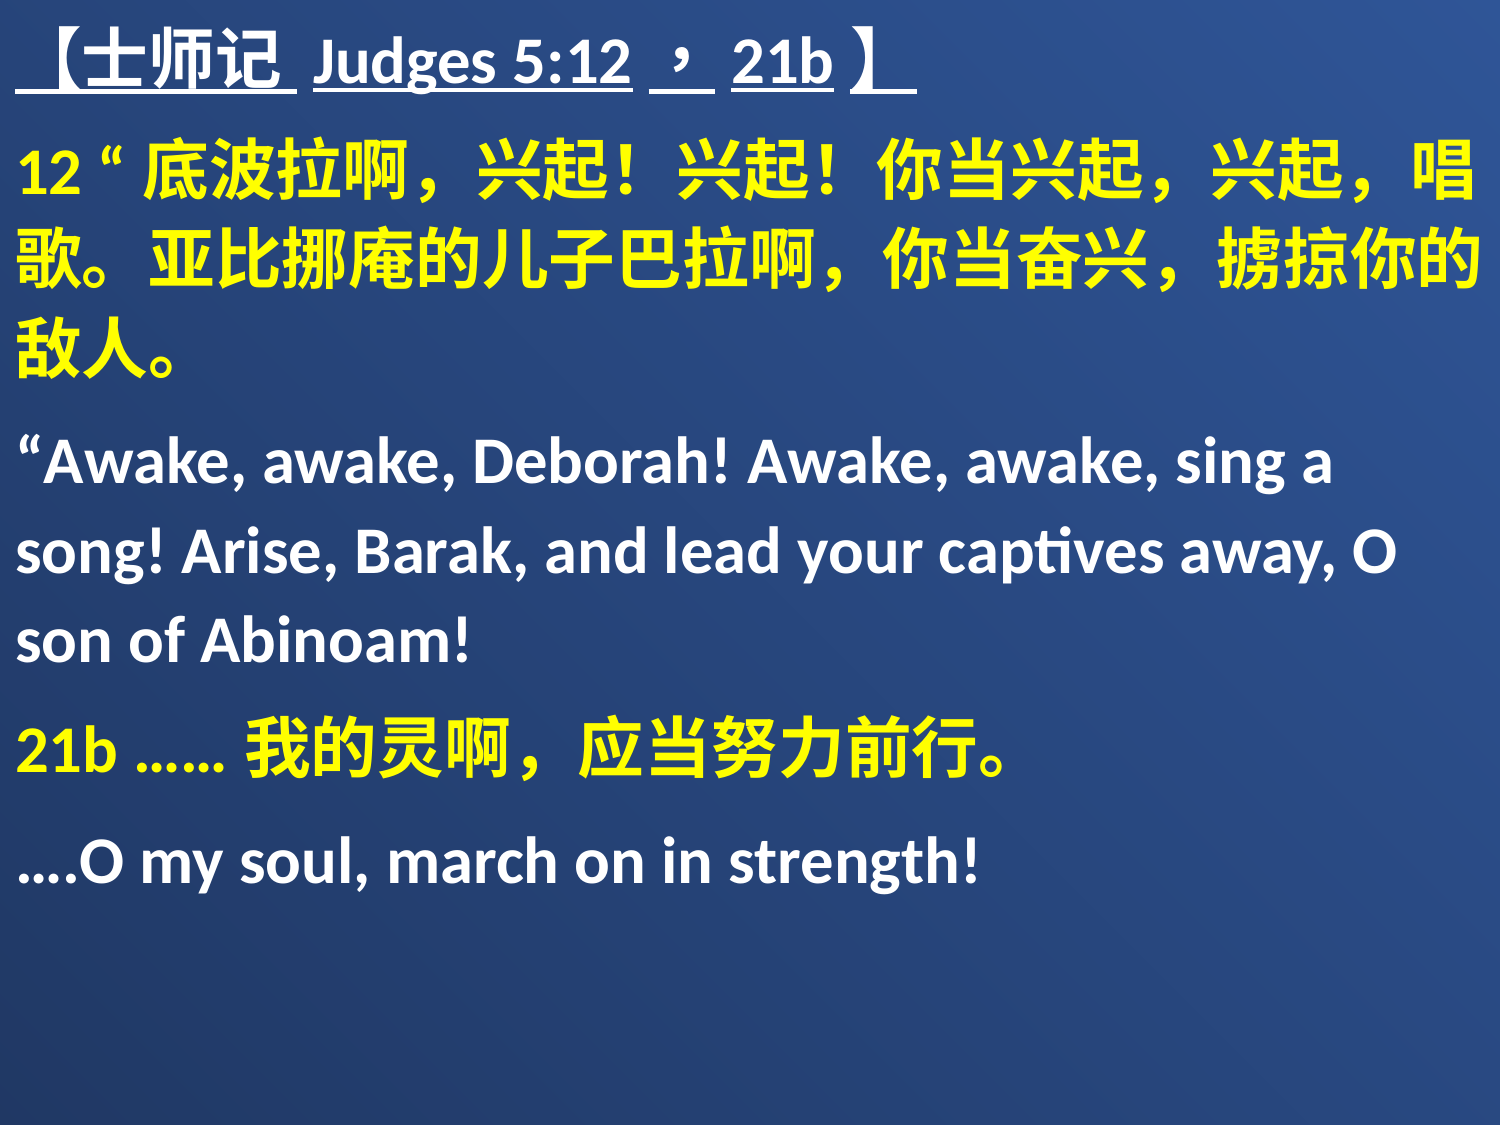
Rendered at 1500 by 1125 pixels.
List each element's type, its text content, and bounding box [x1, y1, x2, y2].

subtitle 【士师记 Judges 5:12，21b】 12 “底波拉啊，兴起！兴起！你当兴起，兴起，唱歌。亚比挪庵的儿子巴拉啊，你当奋兴，掳掠你的敌人。 “Awake, awake, Deborah! Awake, awake, sing a song! Arise, Barak, and lead your captives away, O son of Abinoam! 21b ……我的灵啊，应当努力前行。 ….O my soul, march on in strength! [0, 0, 1500, 1125]
